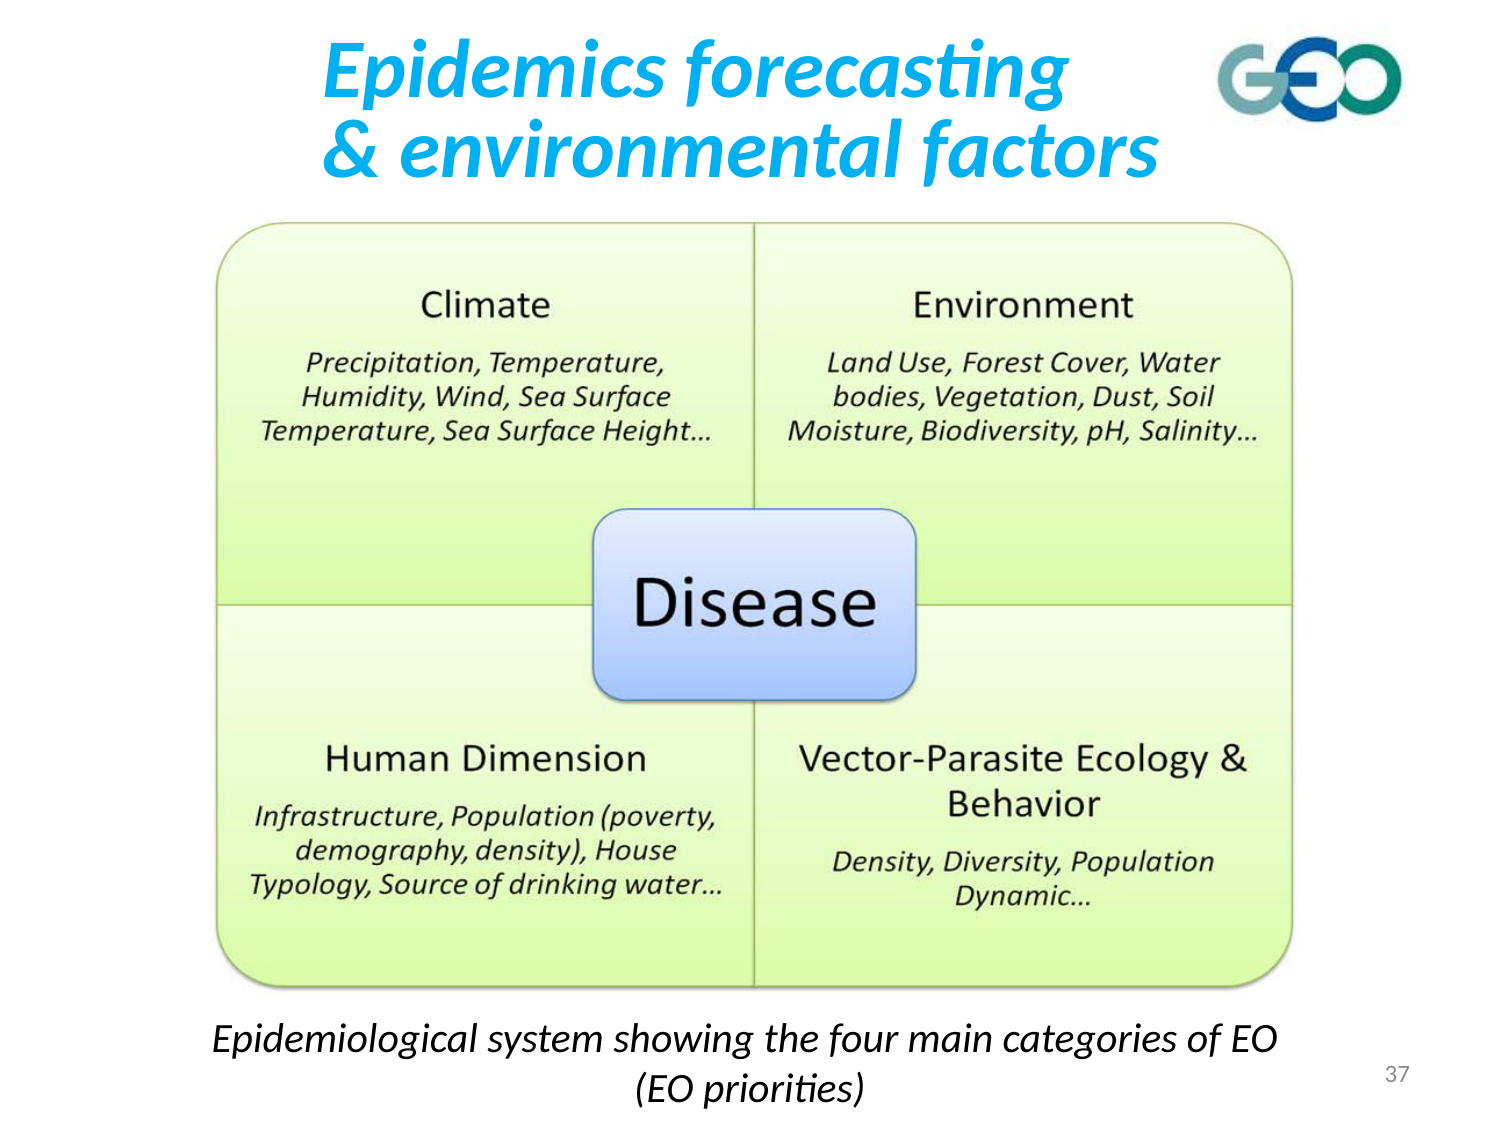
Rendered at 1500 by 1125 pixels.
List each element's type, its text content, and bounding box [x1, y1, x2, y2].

picture [1211, 24, 1410, 140]
list Epidemics forecasting & environmental factors [307, 24, 1193, 199]
text_box Epidemiological system showing the four main categories of EO (EO priorities) [62, 1003, 1438, 1119]
picture [193, 200, 1307, 997]
